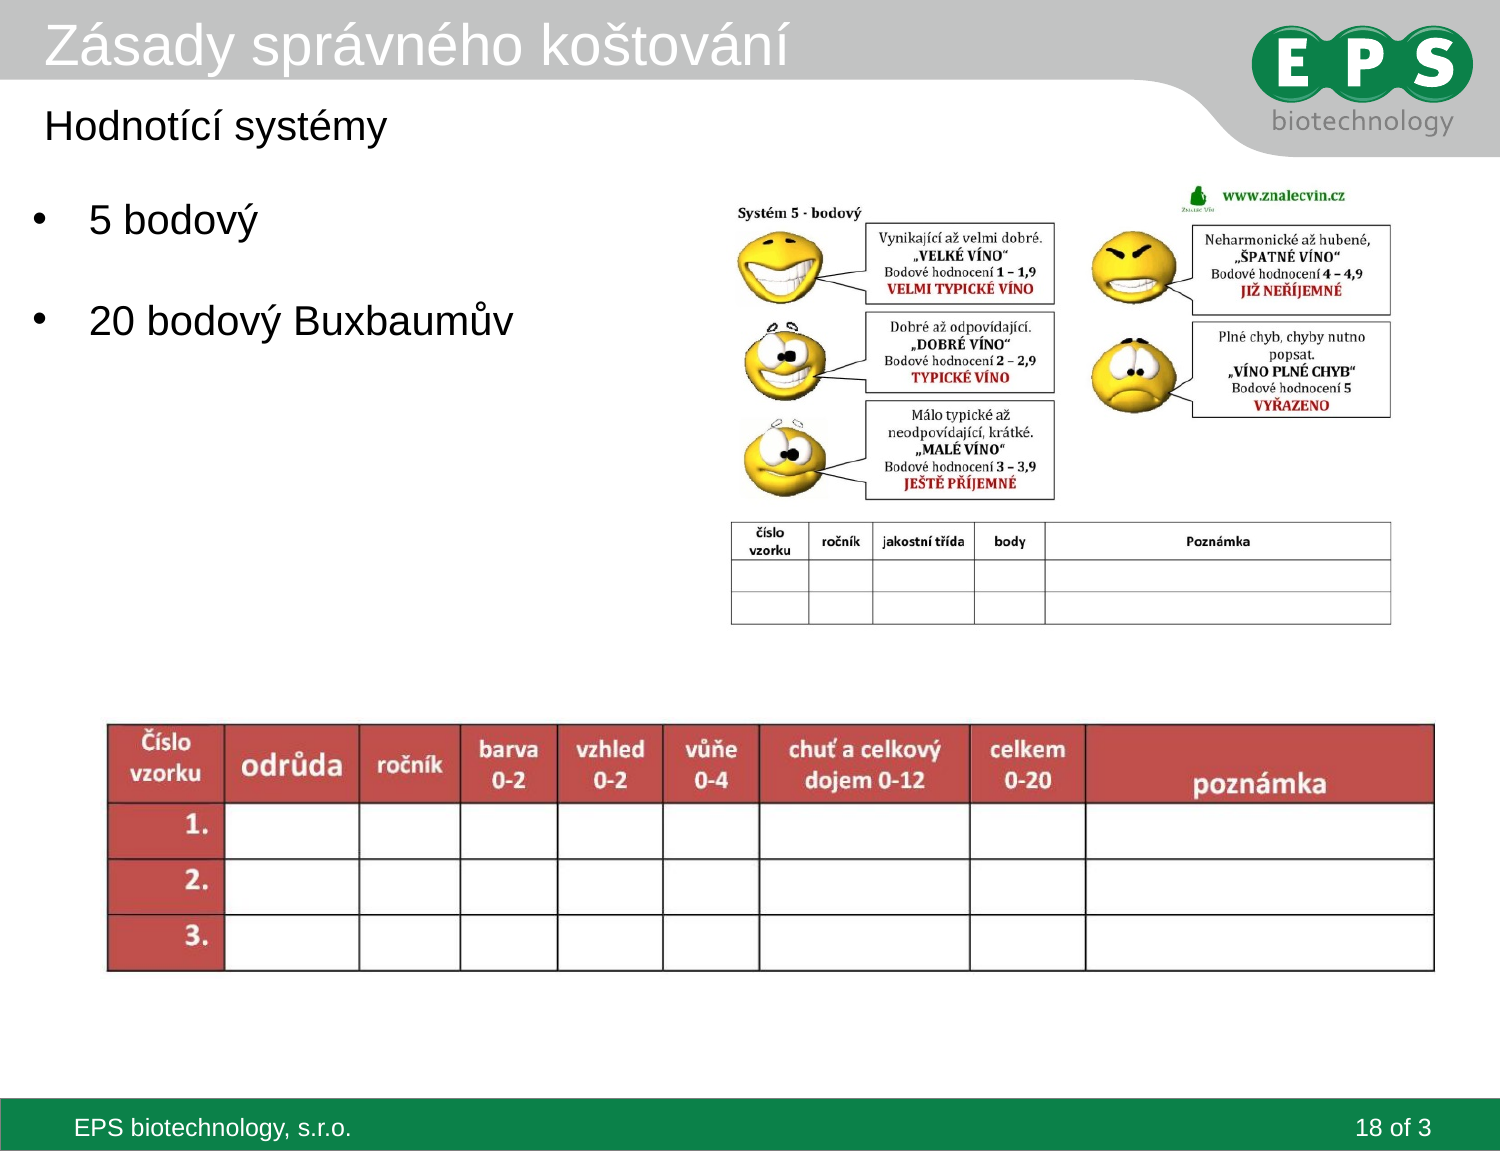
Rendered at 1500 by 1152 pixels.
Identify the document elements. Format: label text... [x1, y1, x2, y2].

picture [726, 171, 1400, 651]
picture [100, 717, 1437, 980]
list 5 bodový 20 bodový Buxbaumův [17, 185, 1483, 1096]
list Hodnotící systémy [29, 91, 1057, 175]
title Zásady správného koštování [29, 0, 1380, 80]
